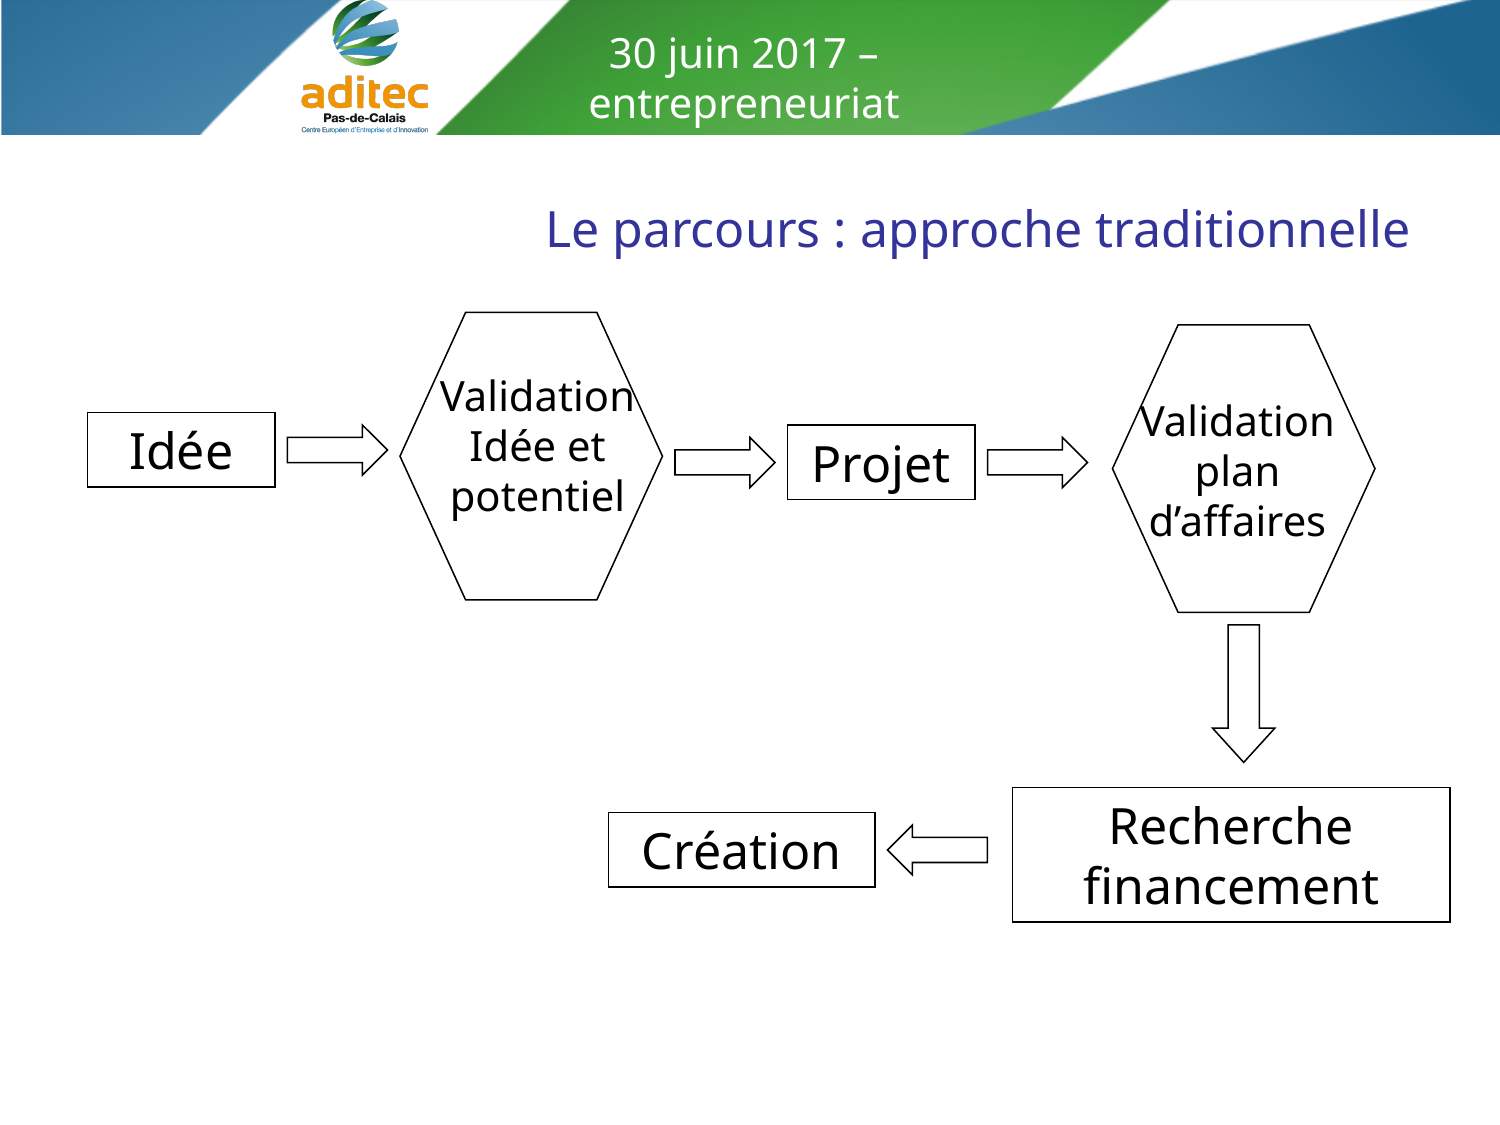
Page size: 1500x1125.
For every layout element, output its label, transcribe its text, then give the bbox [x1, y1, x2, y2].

text_box [887, 825, 988, 876]
text_box Recherche financement [1012, 787, 1450, 923]
text_box Idée [87, 412, 275, 488]
text_box Validation plan d’affaires [1112, 387, 1363, 553]
text_box [1150, 553, 1337, 613]
title Le parcours : approche traditionnelle [493, 190, 1463, 256]
text_box [1212, 624, 1275, 763]
text_box [1363, 442, 1375, 495]
text_box [675, 437, 775, 488]
picture [0, 0, 1500, 173]
text_box [287, 425, 388, 476]
text_box Création [608, 812, 875, 888]
text_box Validation Idée et potentiel [424, 362, 650, 528]
text_box [432, 528, 630, 600]
text_box [987, 437, 1088, 488]
text_box [1149, 324, 1338, 387]
text_box [399, 403, 424, 509]
text_box [442, 312, 620, 362]
text_box [650, 428, 663, 484]
text_box Projet [787, 424, 975, 500]
